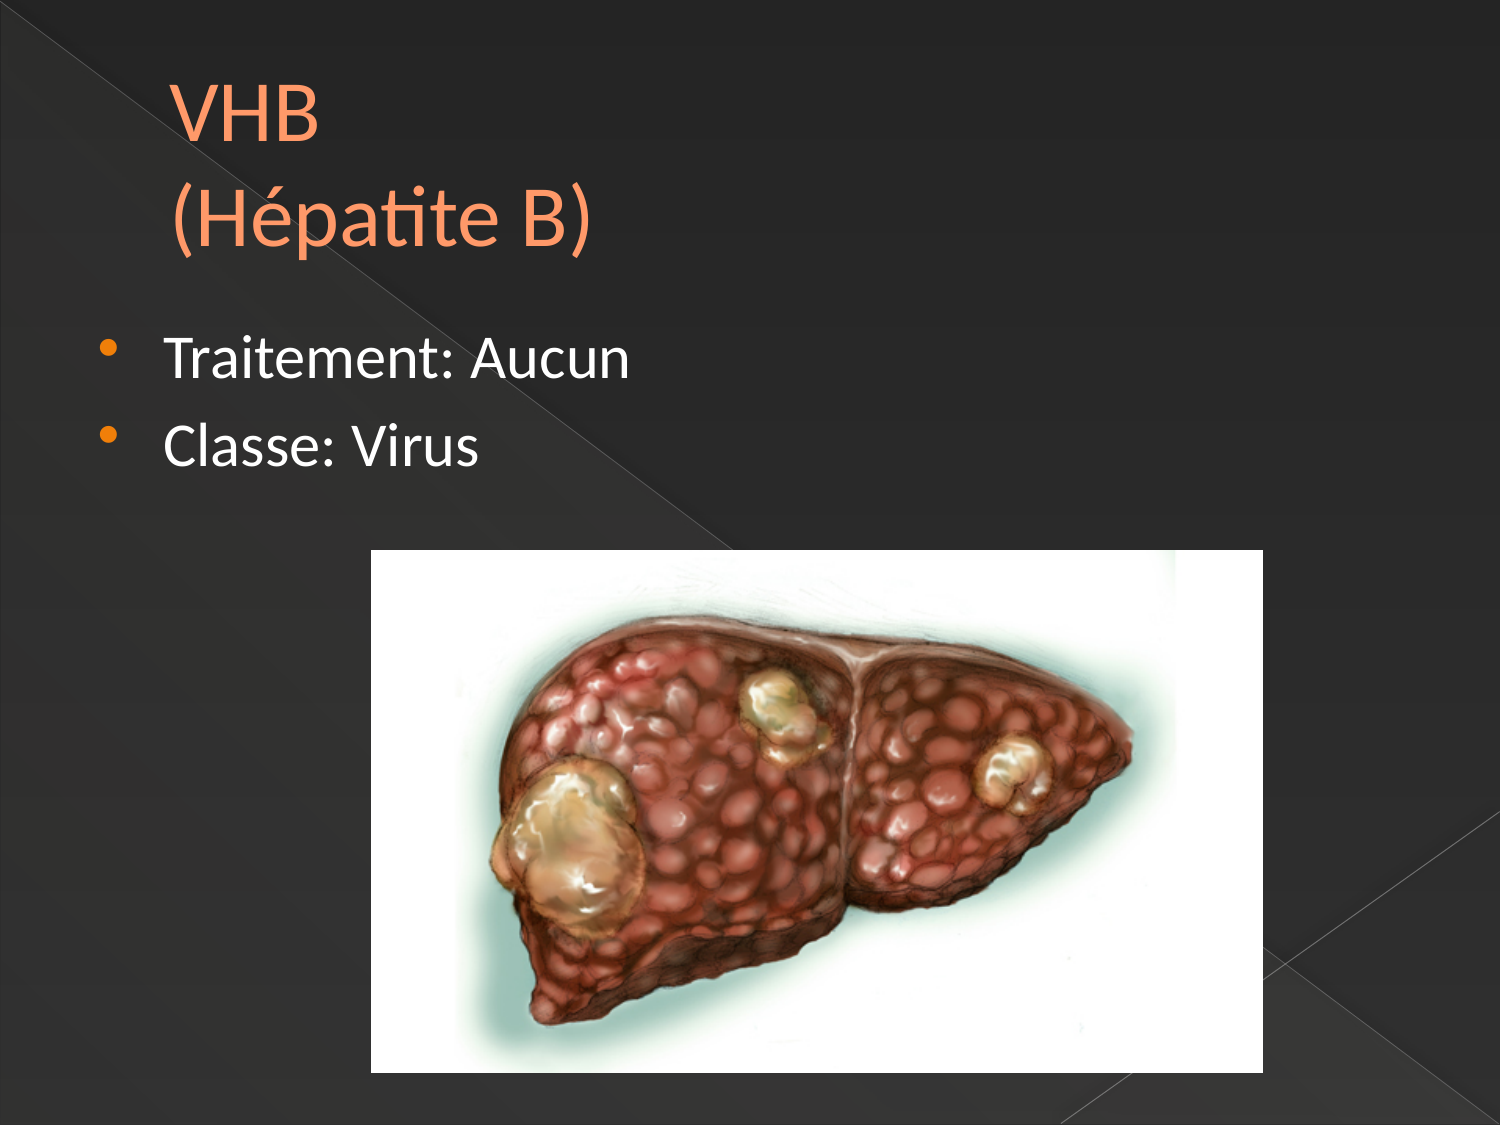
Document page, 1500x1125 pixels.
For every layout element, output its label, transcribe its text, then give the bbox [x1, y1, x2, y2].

title VHB (Hépatite B) [75, 43, 1425, 274]
picture [371, 550, 1263, 1073]
list Traitement: Aucun Classe: Virus [75, 308, 1425, 516]
